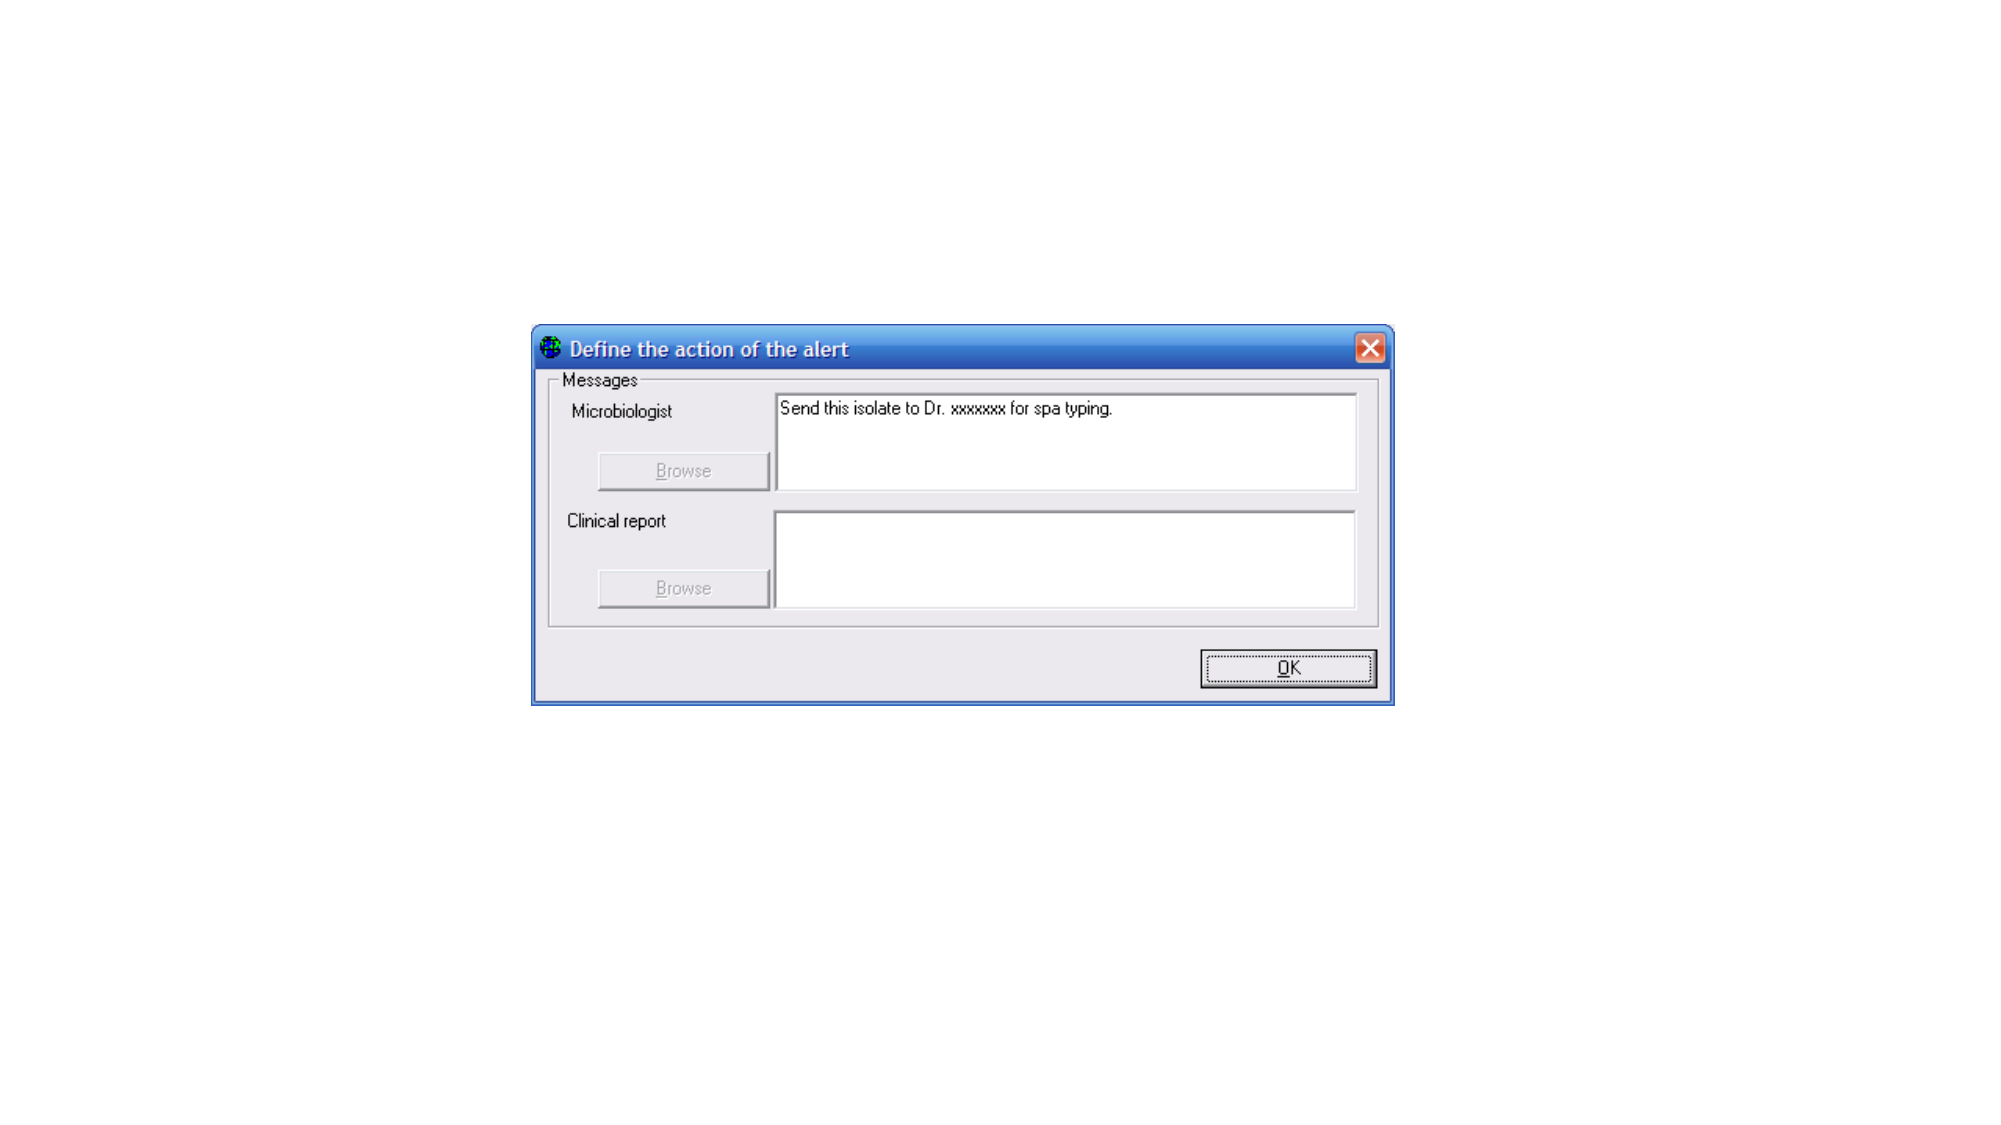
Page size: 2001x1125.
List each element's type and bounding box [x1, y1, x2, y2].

picture [531, 324, 1395, 706]
